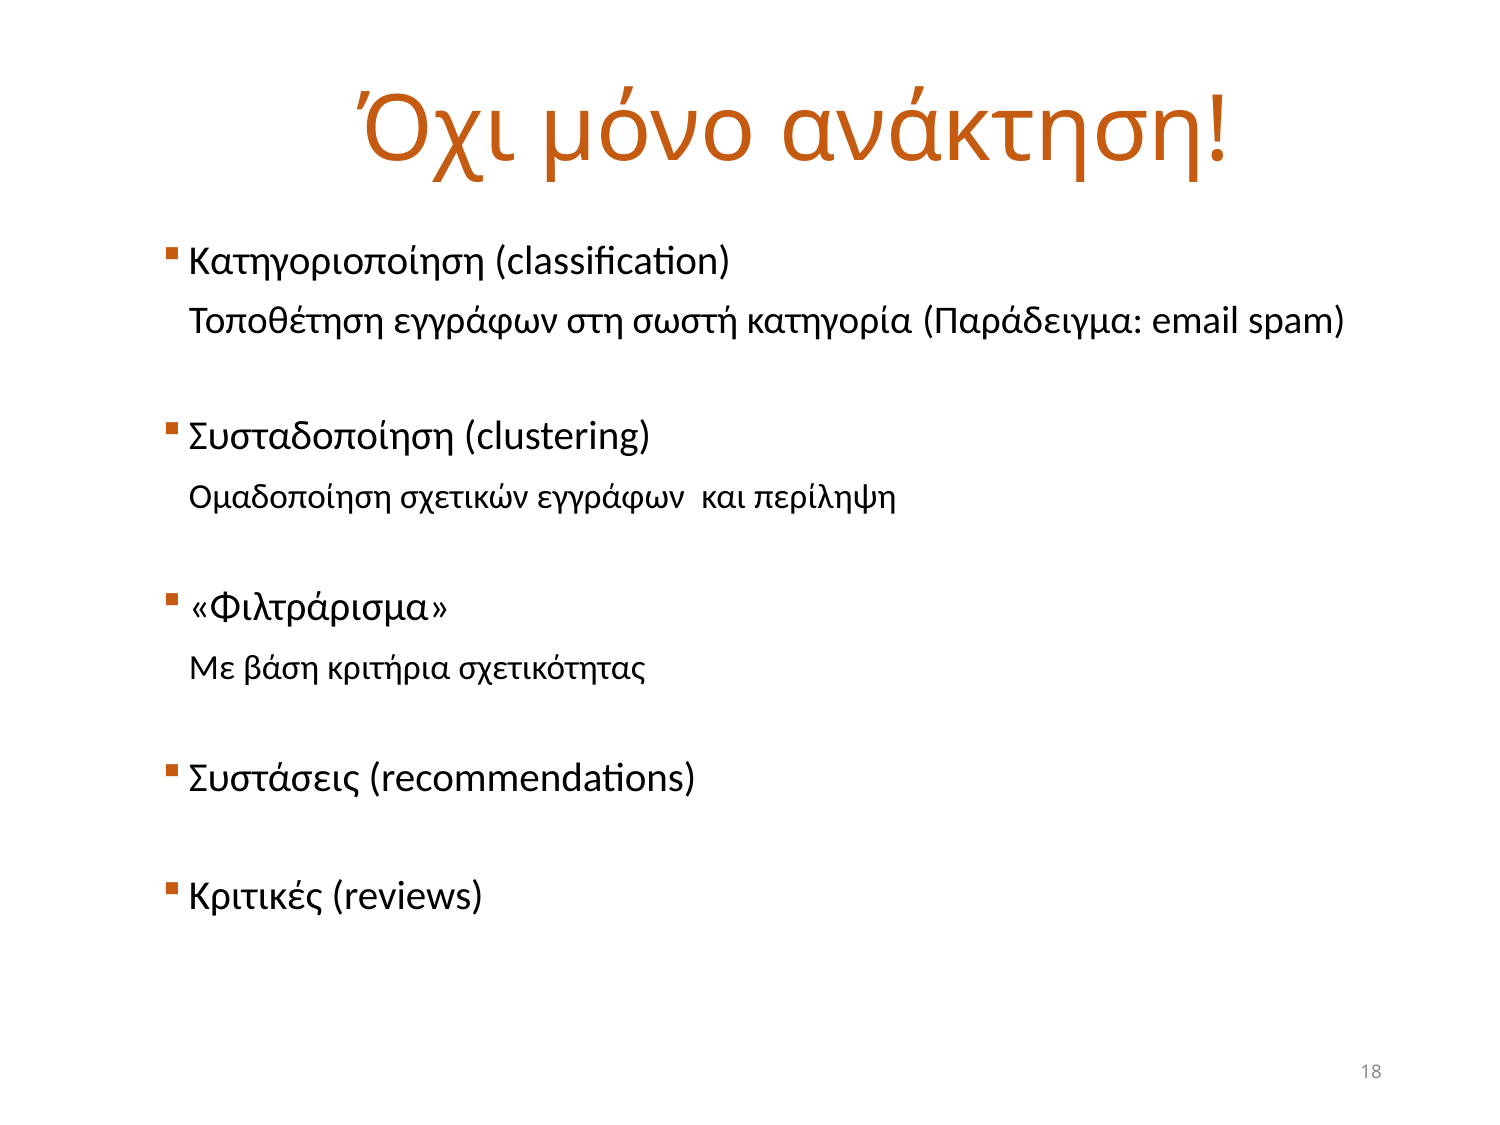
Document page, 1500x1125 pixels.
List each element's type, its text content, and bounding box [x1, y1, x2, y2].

list Κατηγοριοποίηση (classification) Τοποθέτηση εγγράφων στη σωστή κατηγορία (Παράδειγμα: email spam) Συσταδοποίηση (clustering) Ομαδοποίηση σχετικών εγγράφων και περίληψη «Φιλτράρισμα» Με βάση κριτήρια σχετικότητας Συστάσεις (recommendations) Κριτικές (reviews) [147, 231, 1374, 972]
title Όχι μόνο ανάκτηση! [147, 22, 1442, 240]
slide_number 18 [1059, 1042, 1397, 1103]
